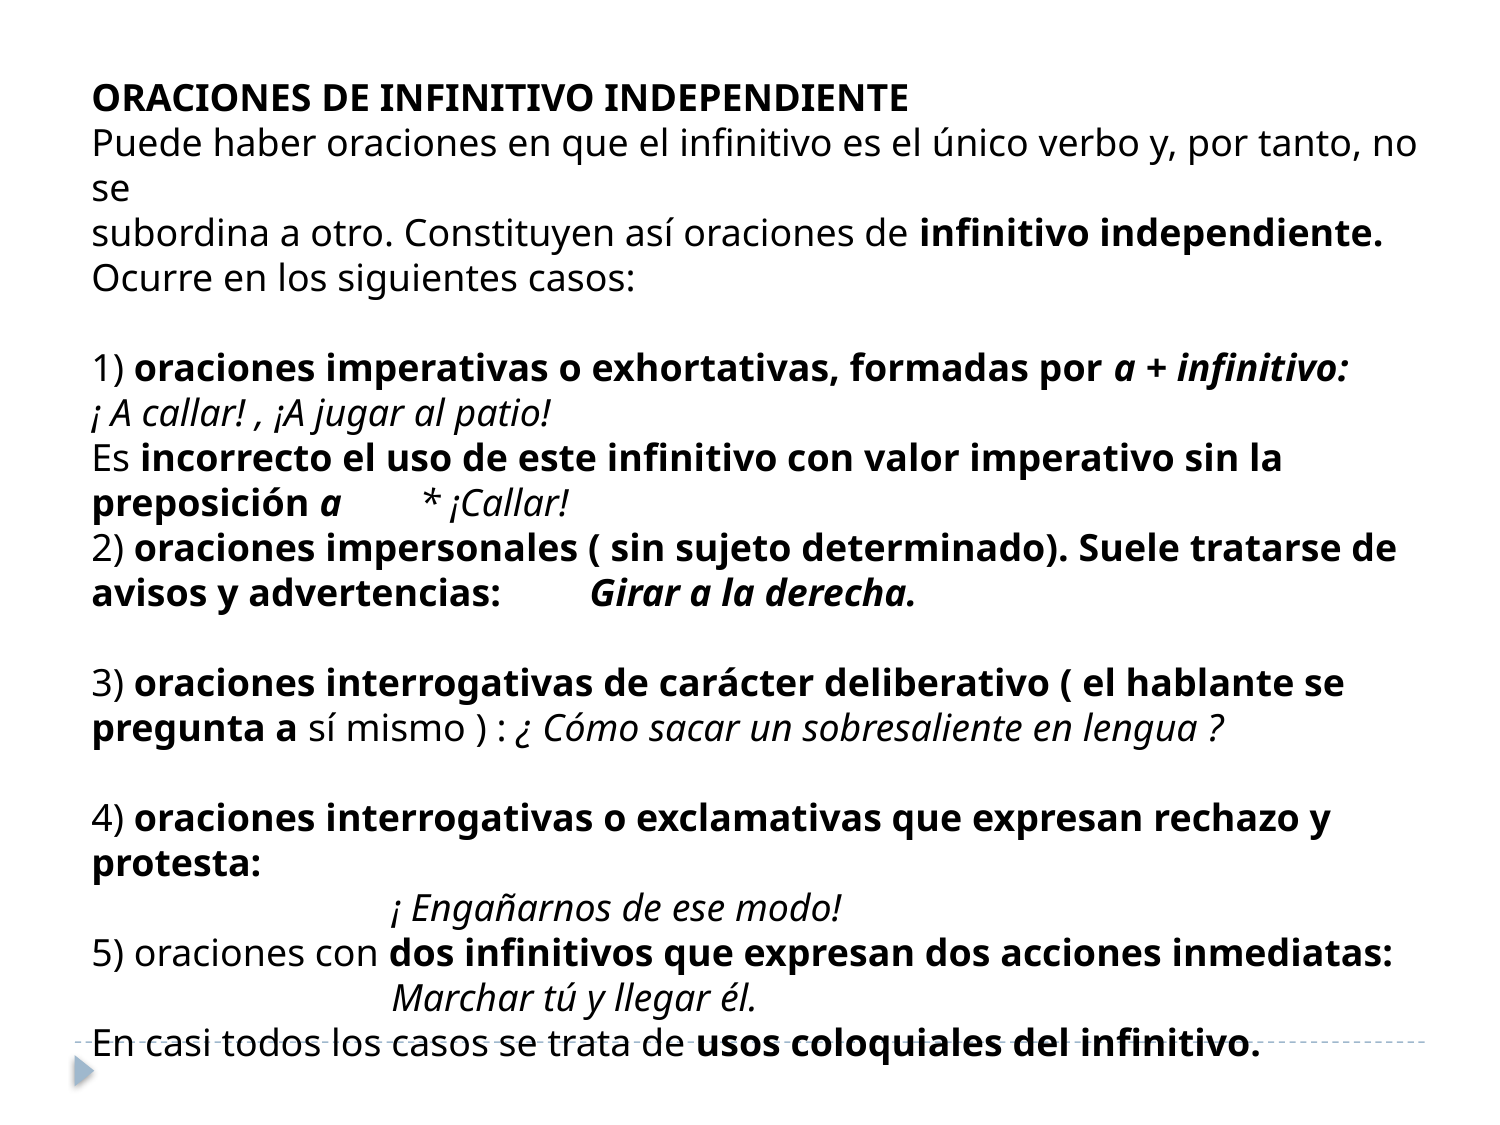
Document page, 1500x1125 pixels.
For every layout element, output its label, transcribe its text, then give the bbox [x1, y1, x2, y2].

text_box ORACIONES DE INFINITIVO INDEPENDIENTE Puede haber oraciones en que el infinitivo es el único verbo y, por tanto, no se subordina a otro. Constituyen así oraciones de infinitivo independiente. Ocurre en los siguientes casos: 1) oraciones imperativas o exhortativas, formadas por a + infinitivo: ¡ A callar! , ¡A jugar al patio! Es incorrecto el uso de este infinitivo con valor imperativo sin la preposición a * ¡Callar! 2) oraciones impersonales ( sin sujeto determinado). Suele tratarse de avisos y advertencias: Girar a la derecha. 3) oraciones interrogativas de carácter deliberativo ( el hablante se pregunta a sí mismo ) : ¿ Cómo sacar un sobresaliente en lengua ? 4) oraciones interrogativas o exclamativas que expresan rechazo y protesta: ¡ Engañarnos de ese modo! 5) oraciones con dos infinitivos que expresan dos acciones inmediatas: Marchar tú y llegar él. En casi todos los casos se trata de usos coloquiales del infinitivo. [76, 66, 1436, 1072]
